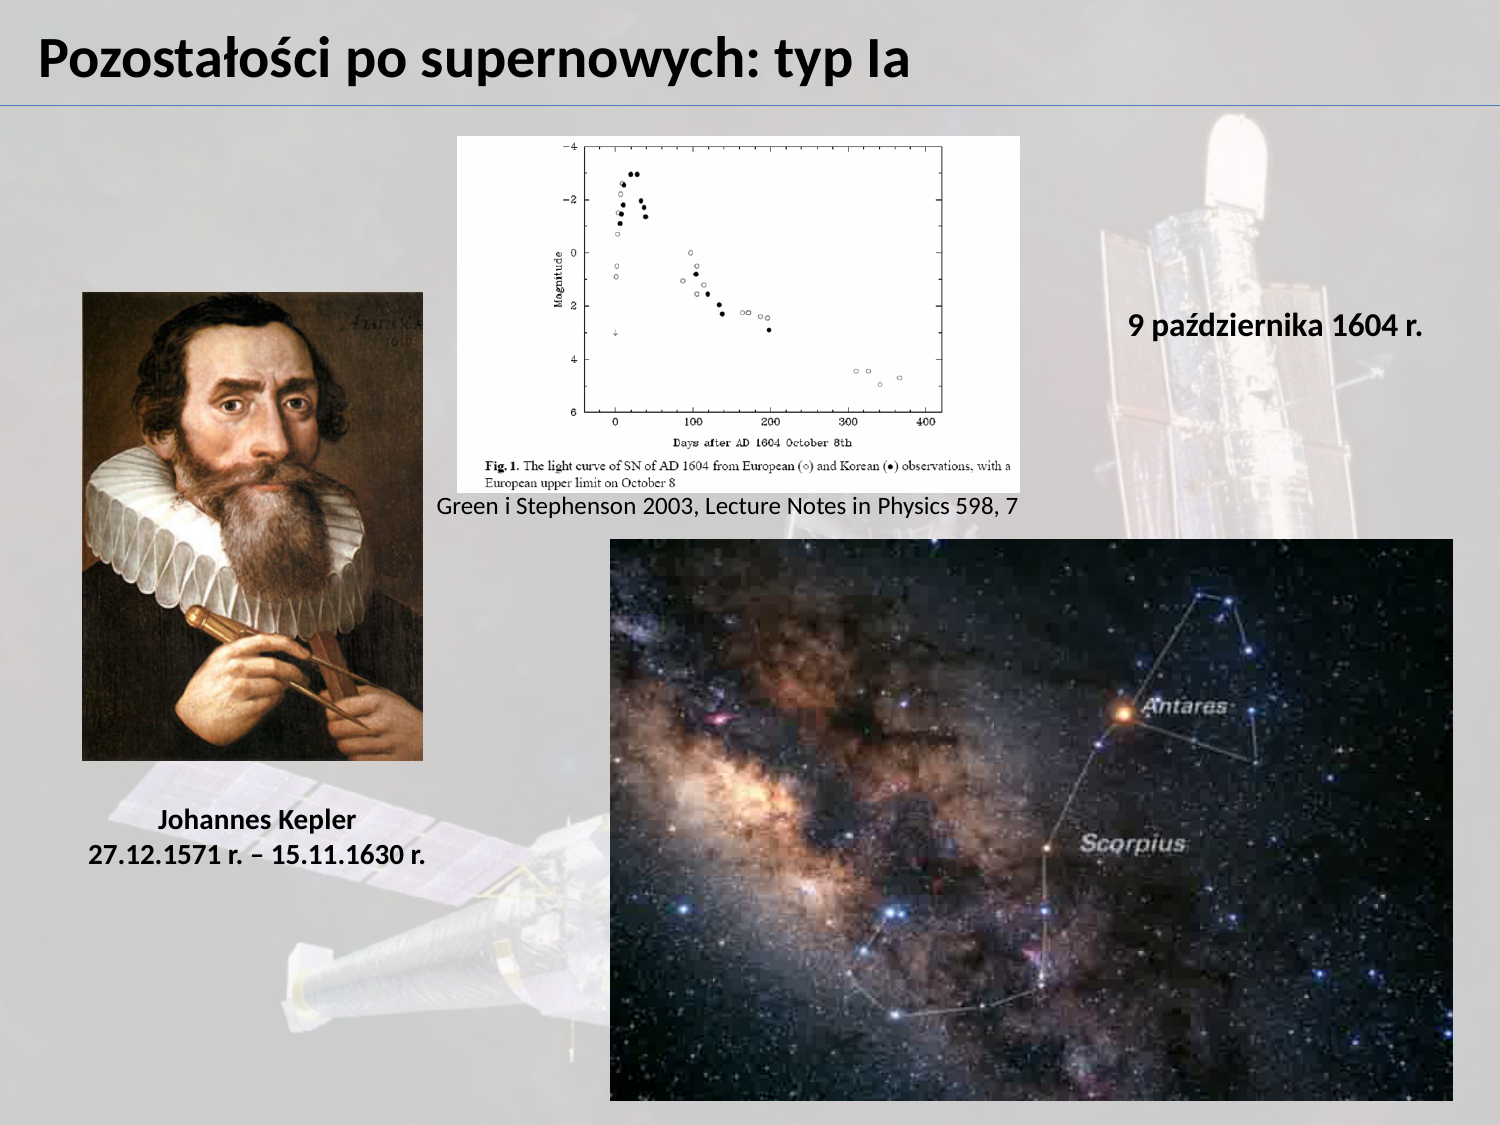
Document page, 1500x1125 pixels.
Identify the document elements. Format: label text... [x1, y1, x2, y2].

picture [456, 136, 1020, 493]
text_box Pozostałości po supernowych: typ Ia [23, 11, 1477, 97]
picture [81, 292, 423, 761]
text_box Johannes Kepler 27.12.1571 r. – 15.11.1630 r. [73, 792, 442, 878]
text_box 9 października 1604 r. [1112, 295, 1439, 351]
text_box Green i Stephenson 2003, Lecture Notes in Physics 598, 7 [427, 481, 1067, 527]
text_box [609, 538, 1454, 1102]
